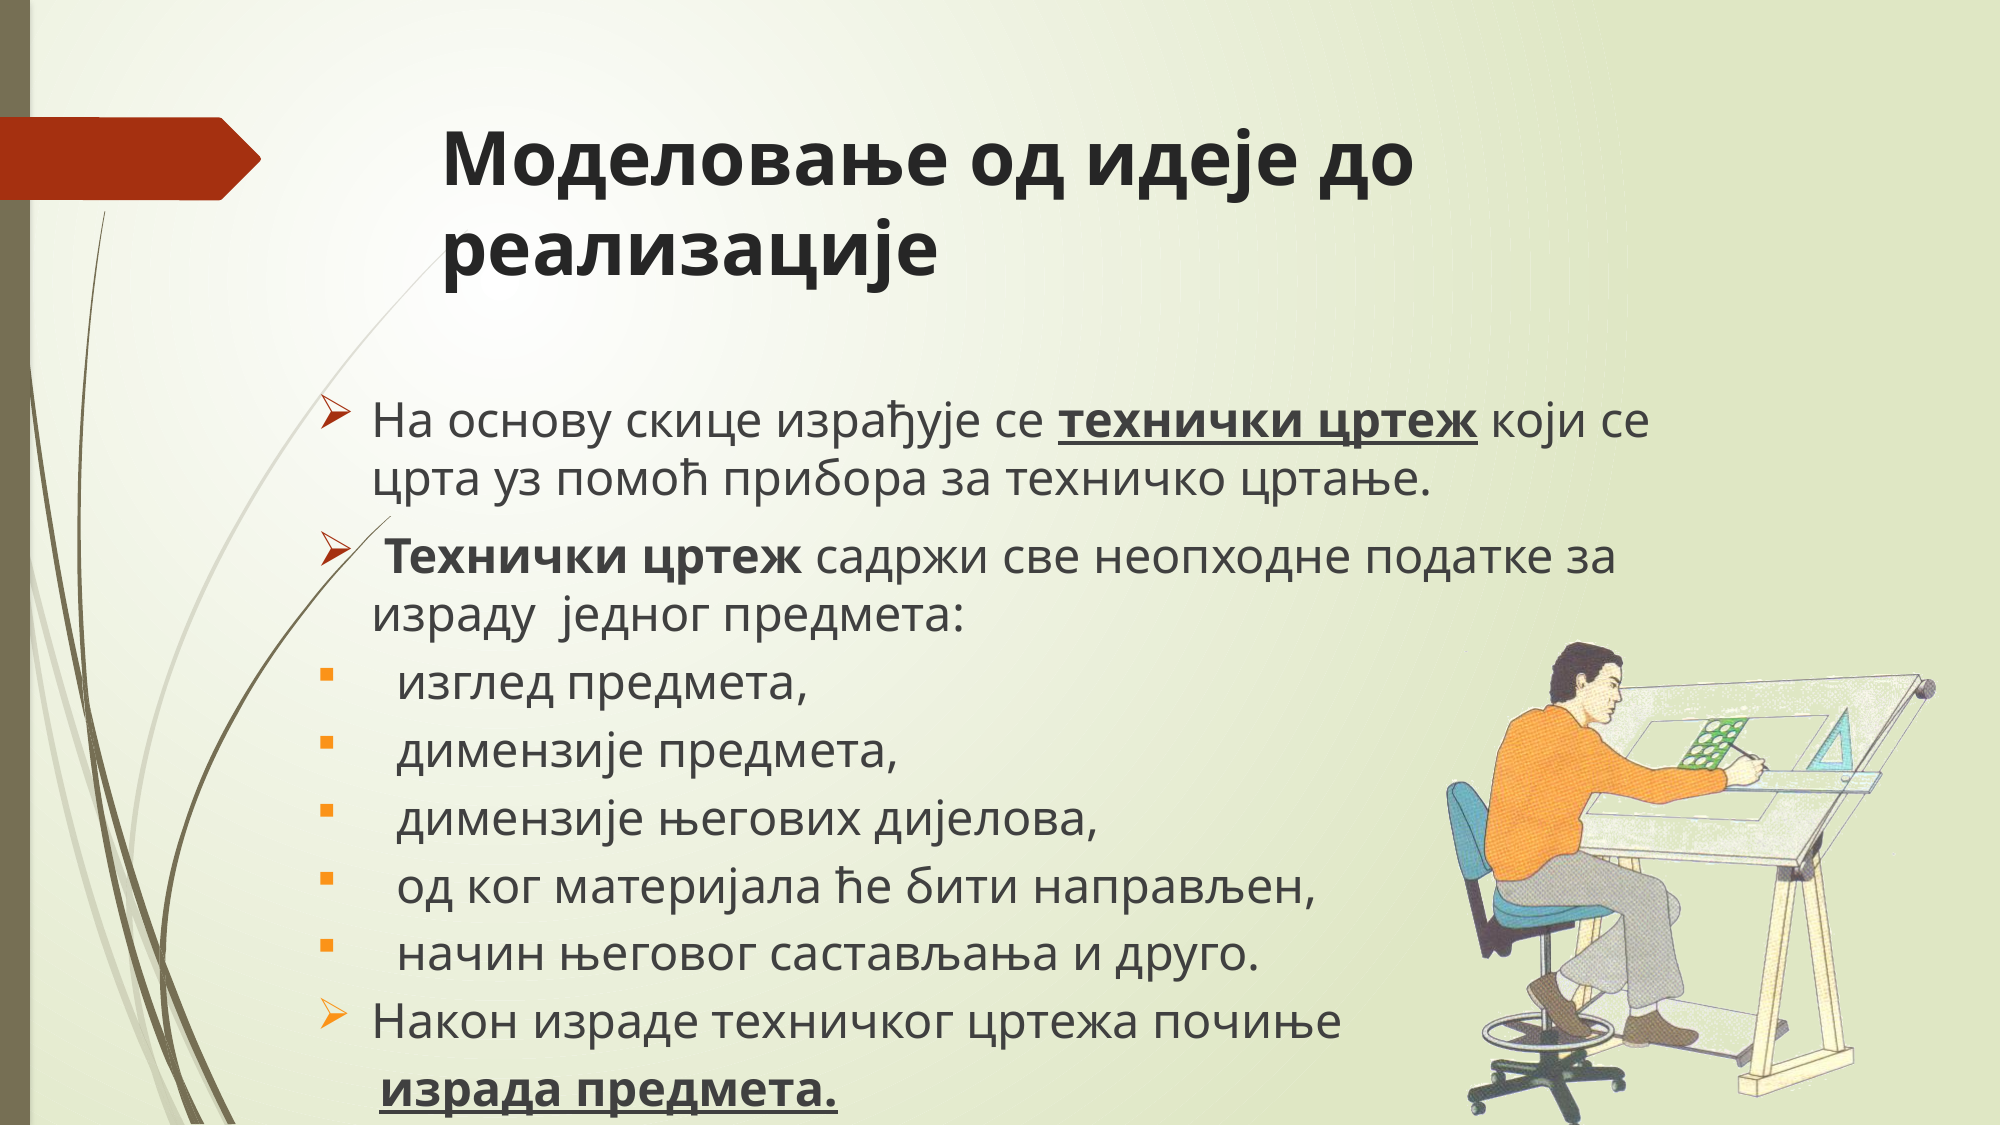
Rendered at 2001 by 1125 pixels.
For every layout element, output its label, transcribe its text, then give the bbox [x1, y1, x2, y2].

picture [1426, 594, 2001, 1125]
title Моделовање од идеје до реализације [425, 102, 1888, 313]
list На основу скице израђује се технички цртеж који се црта уз помоћ прибора за техничко цртање. Технички цртеж садржи све неопходне податке за израду једног предмета: изглед предмета, димензије предмета, димензије његових дијелова, од ког материјала ће бити направљен, начин његовог састављања и друго. Након израде техничког цртежа почиње израда предмета. [301, 381, 1765, 1125]
